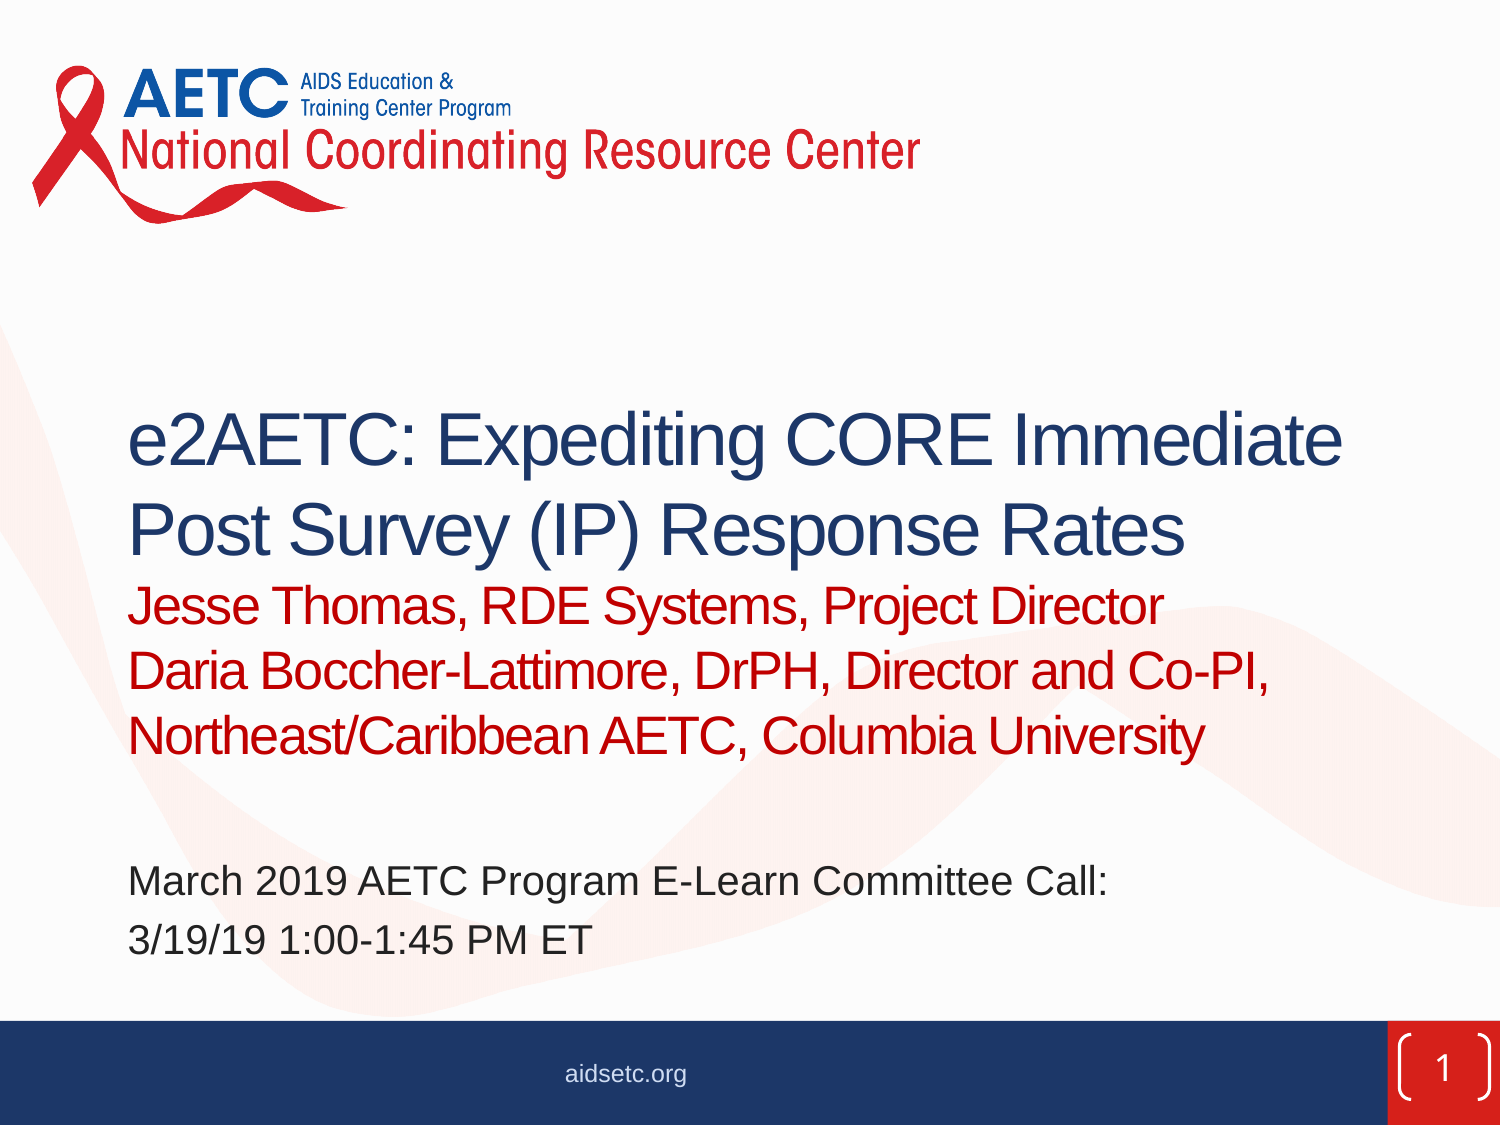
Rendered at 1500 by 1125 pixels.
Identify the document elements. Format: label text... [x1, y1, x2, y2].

slide_number 1 [1397, 1032, 1492, 1101]
picture [0, 0, 1500, 1017]
subtitle March 2019 AETC Program E-Learn Committee Call: 3/19/19 1:00-1:45 PM ET [112, 846, 1388, 1070]
footer aidsetc.org [549, 1042, 1267, 1103]
title e2AETC: Expediting CORE Immediate Post Survey (IP) Response Rates Jesse Thomas, RDE Systems, Project Director Daria Boccher-Lattimore, DrPH, Director and Co-PI, Northeast/Caribbean AETC, Columbia University [112, 282, 1476, 719]
